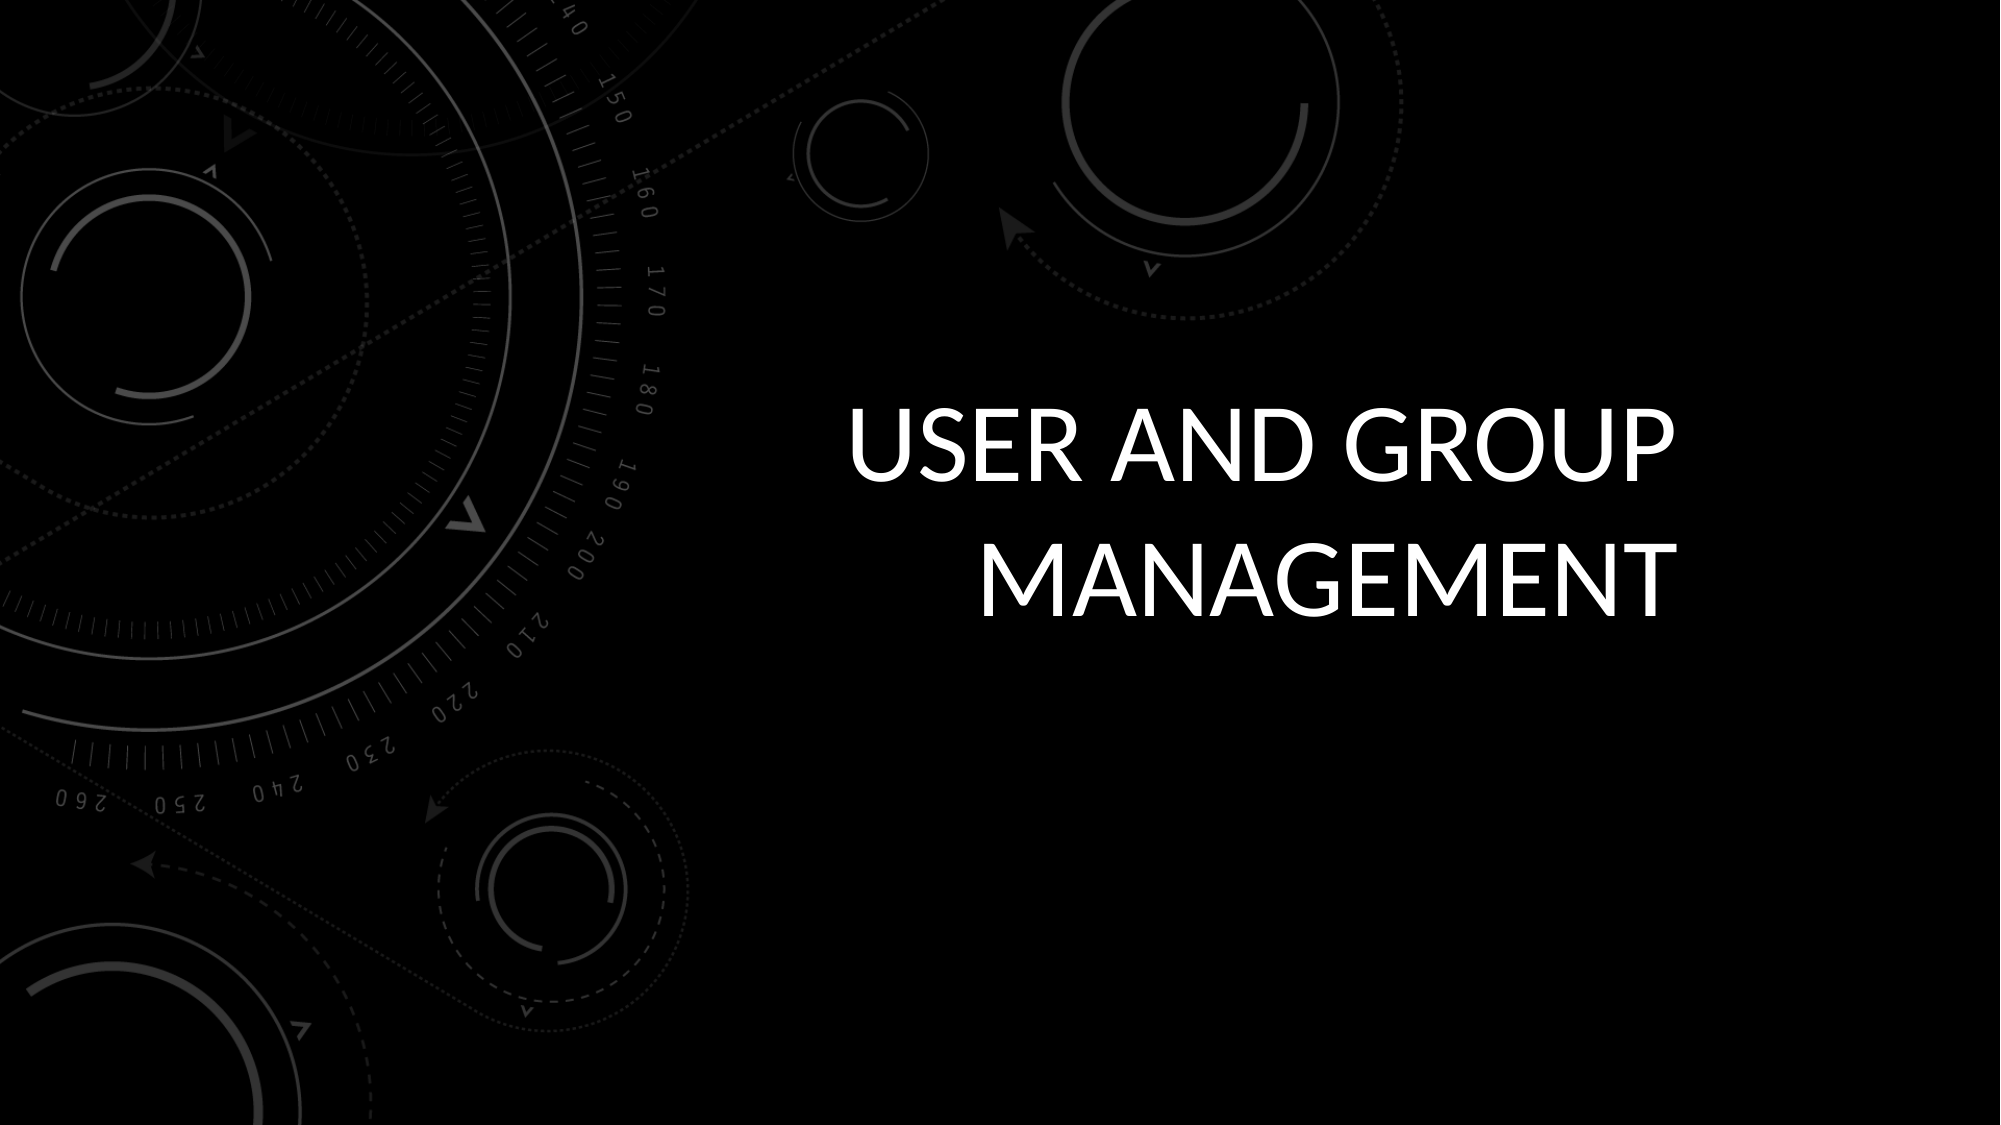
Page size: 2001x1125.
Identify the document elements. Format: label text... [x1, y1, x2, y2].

picture [0, 0, 2000, 1125]
subtitle User and Group Management [759, 433, 1694, 647]
